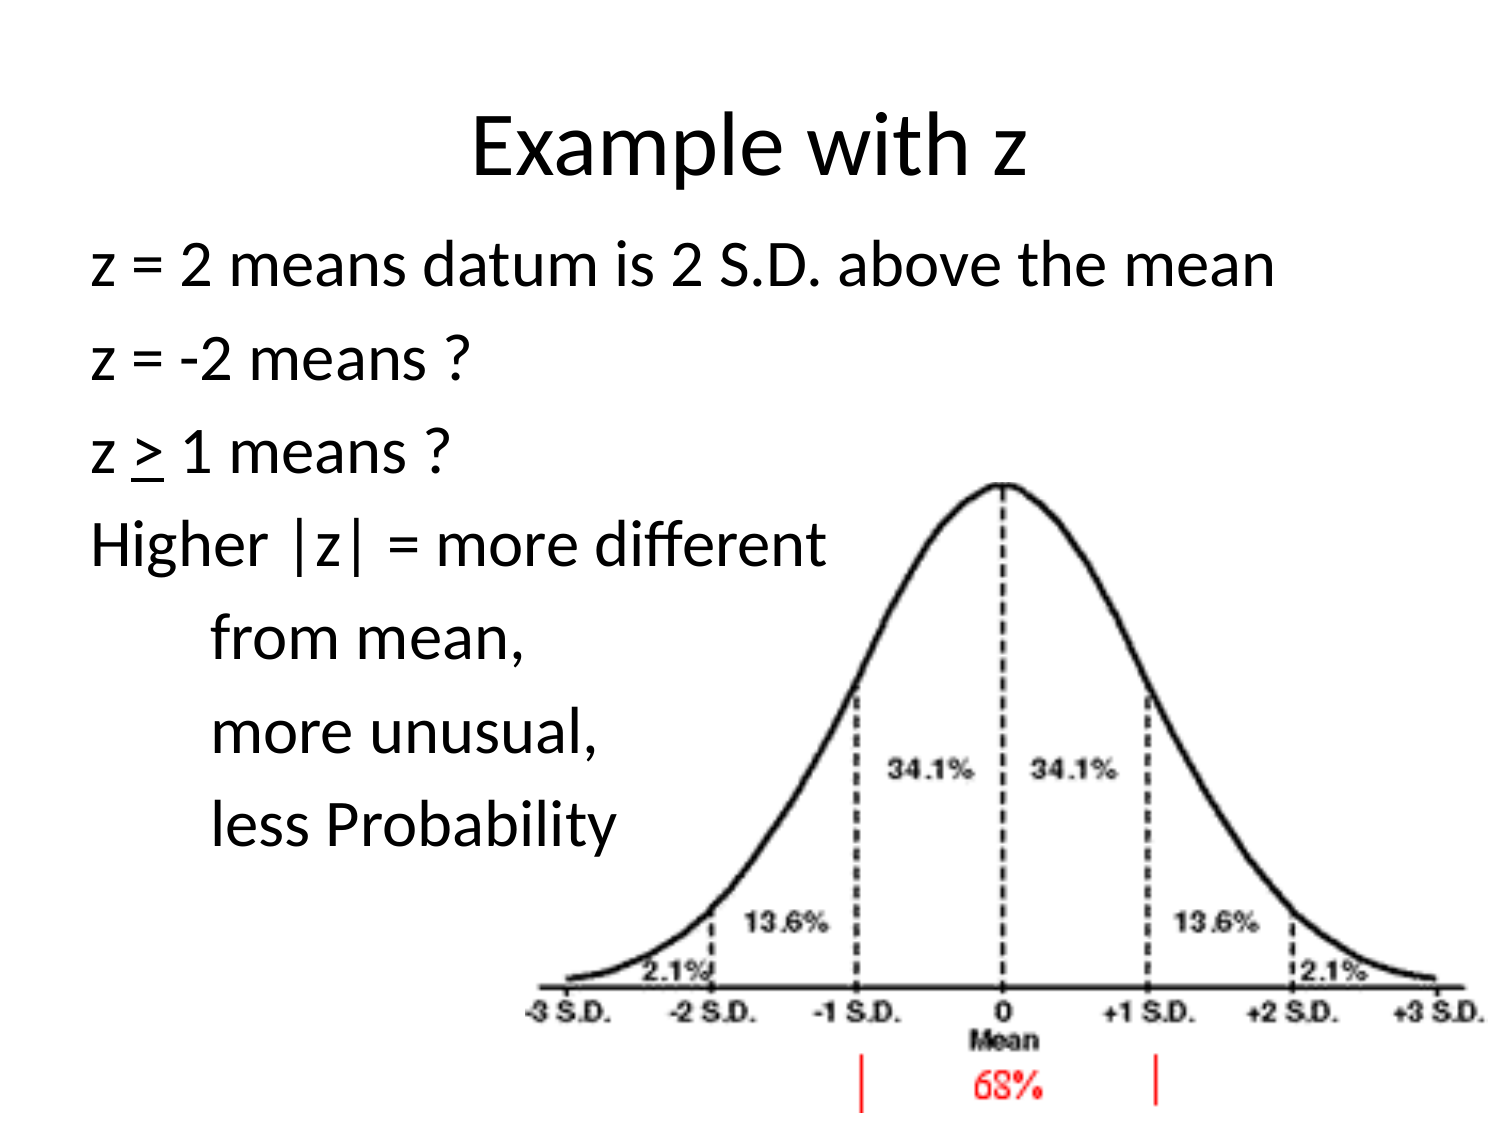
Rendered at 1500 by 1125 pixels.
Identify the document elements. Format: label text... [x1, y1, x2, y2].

list z = 2 means datum is 2 S.D. above the mean z = -2 means ? z > 1 means ? Higher |z| = more different from mean, more unusual, less Probability [75, 212, 1350, 1005]
title Example with z [75, 45, 1425, 233]
picture [524, 482, 1488, 1113]
